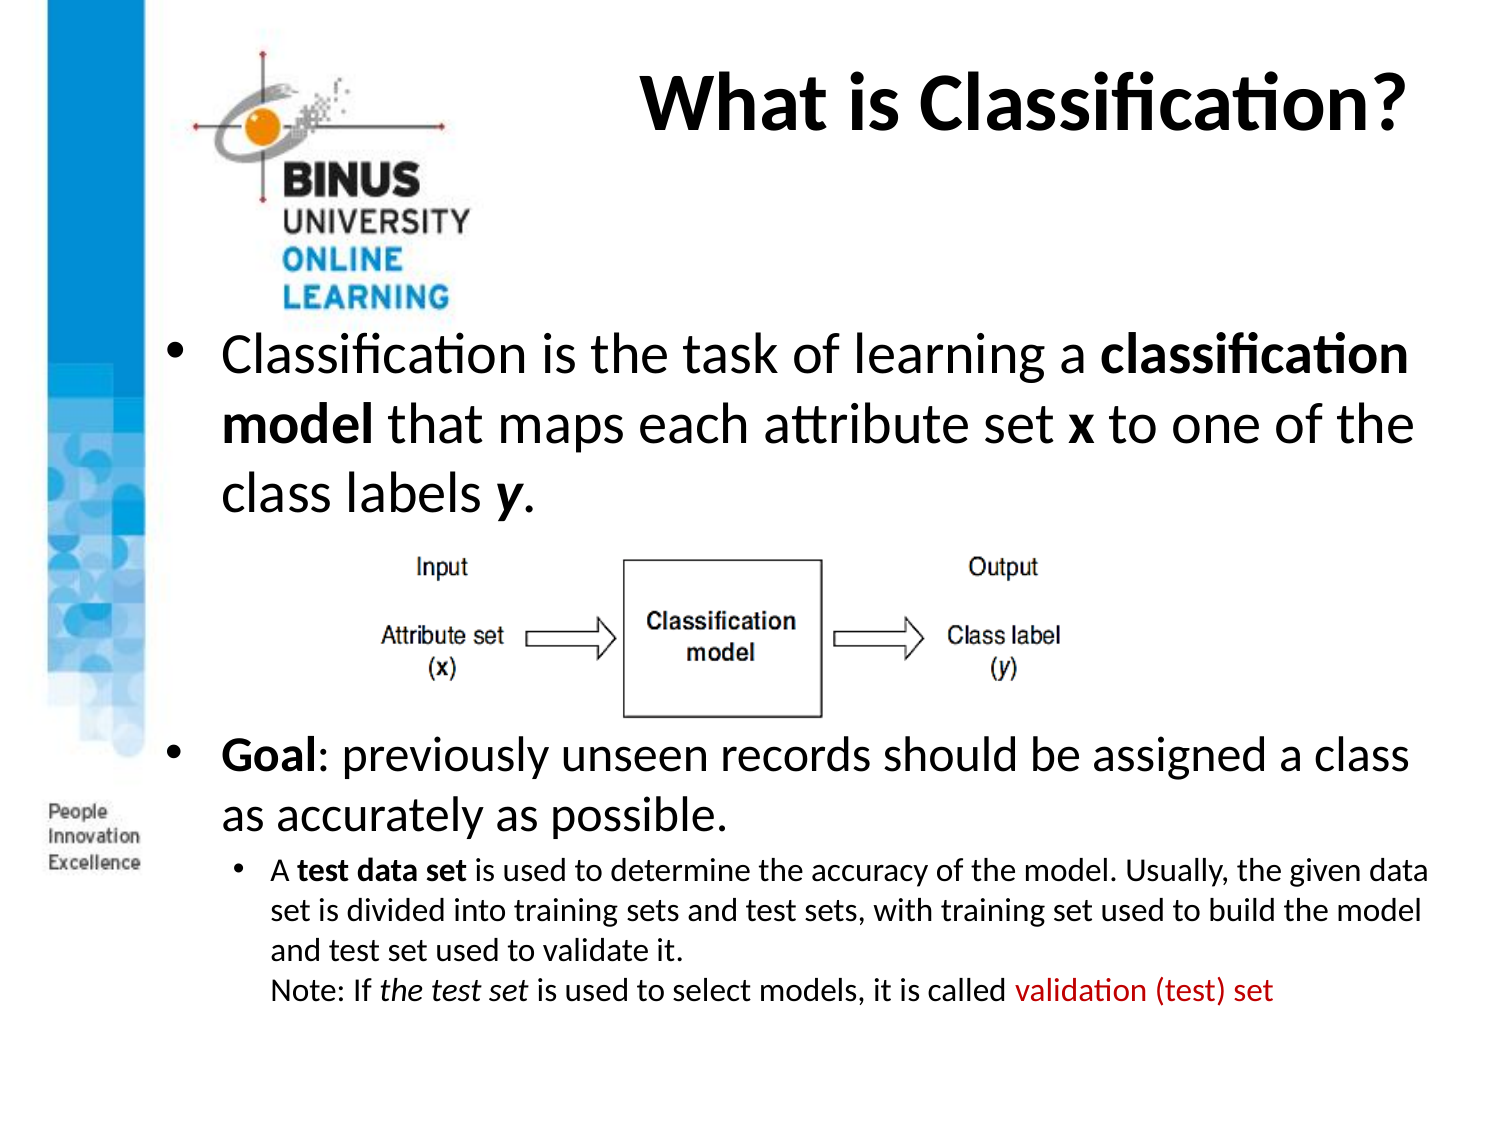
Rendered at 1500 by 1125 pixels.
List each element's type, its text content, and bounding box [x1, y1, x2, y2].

title What is Classification? [233, 32, 1426, 162]
list Classification is the task of learning a classification model that maps each attribute set x to one of the class labels y. Goal: previously unseen records should be assigned a class as accurately as possible. A test data set is used to determine the accuracy of the model. Usually, the given data set is divided into training sets and test sets, with training set used to build the model and test set used to validate it. Note: If the test set is used to select models, it is called validation (test) set [149, 306, 1454, 1058]
picture [0, 0, 1500, 1125]
